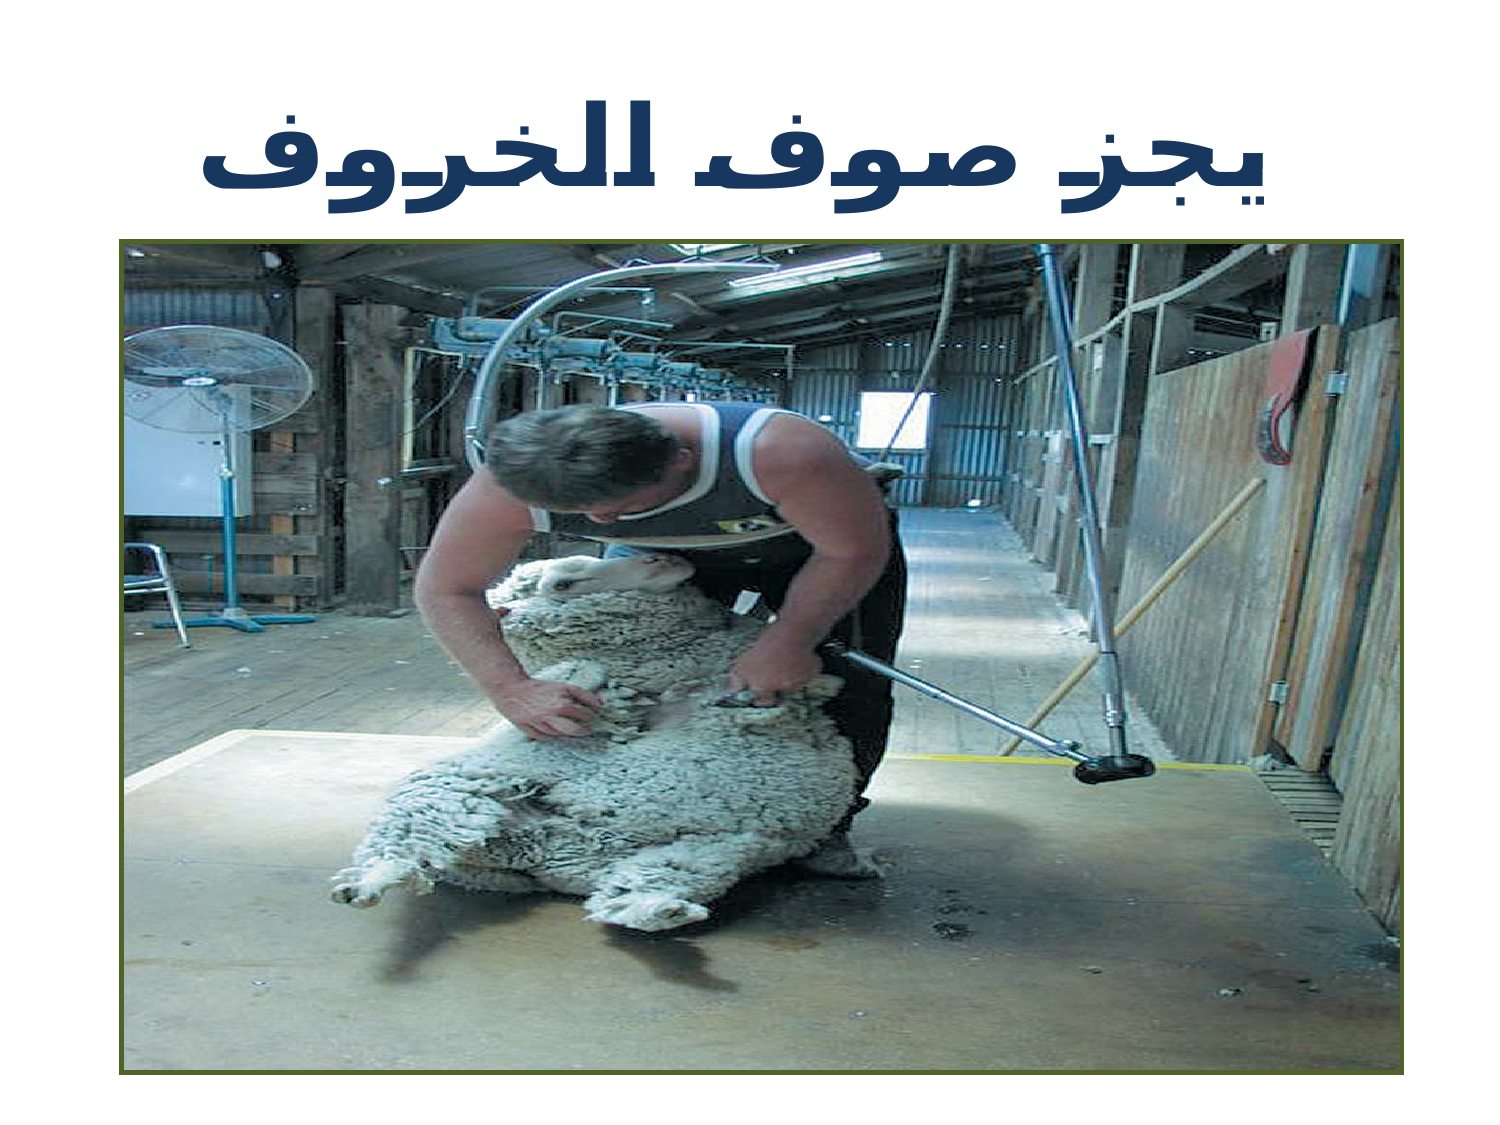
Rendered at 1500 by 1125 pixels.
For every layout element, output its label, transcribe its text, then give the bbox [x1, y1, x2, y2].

picture [123, 243, 1400, 1071]
text_box يجز صوف الخروف [181, 66, 1287, 217]
